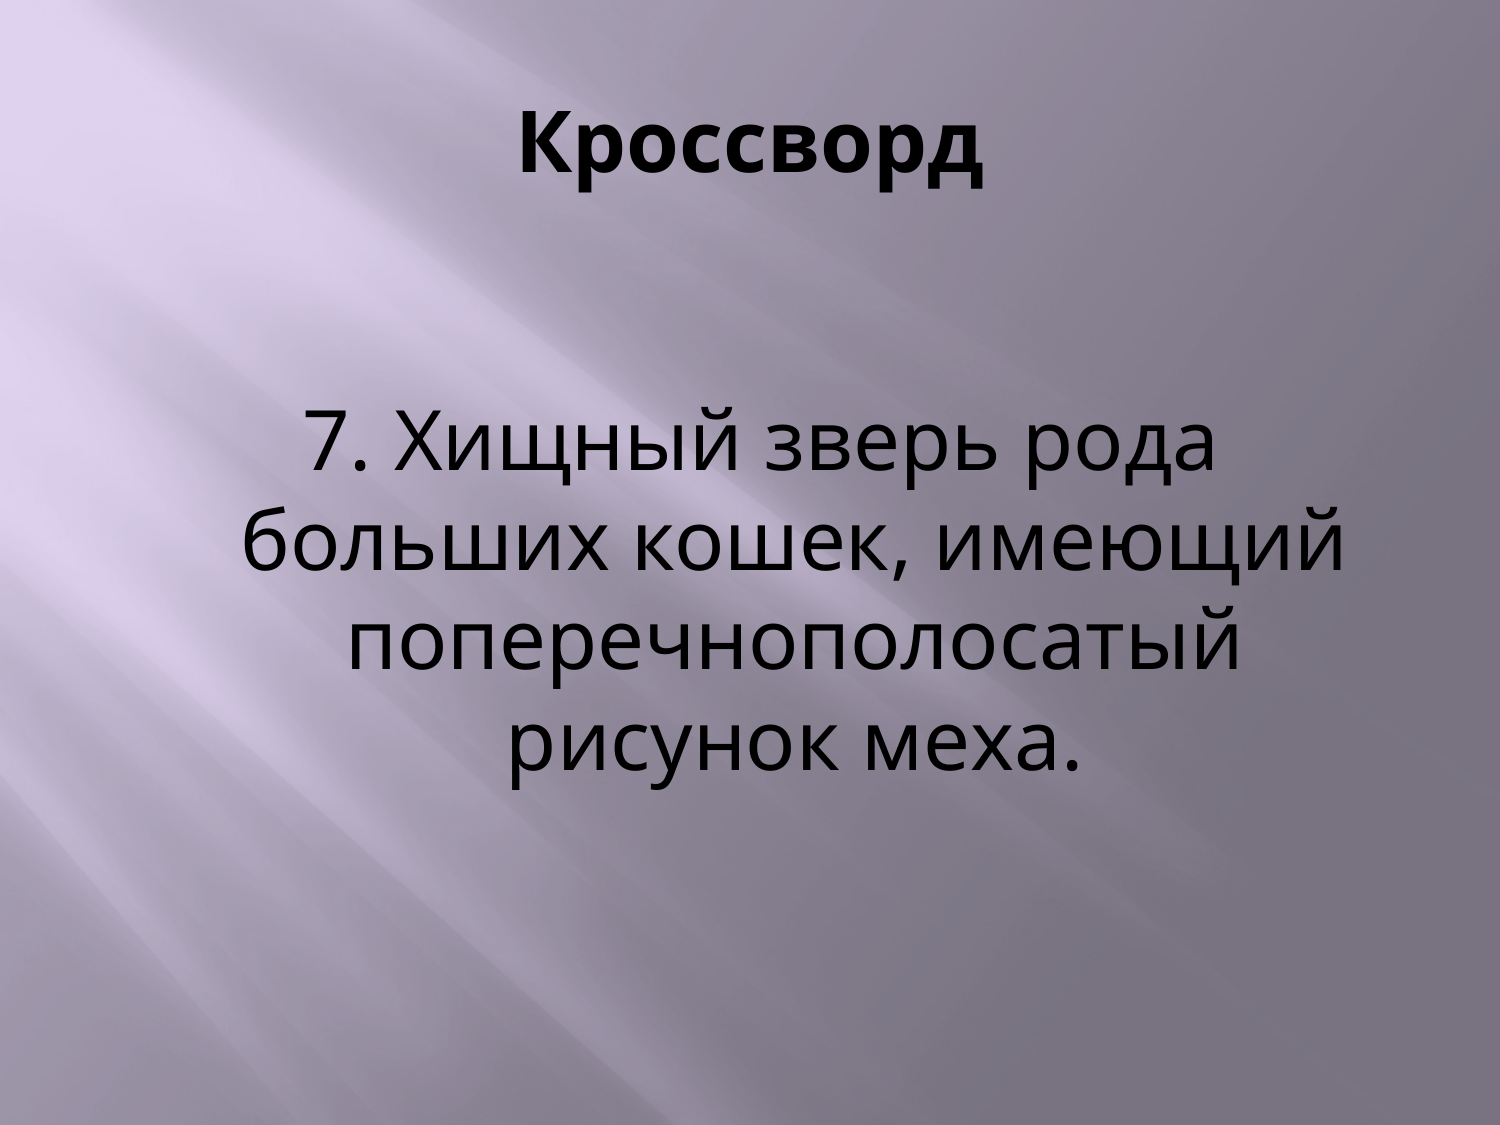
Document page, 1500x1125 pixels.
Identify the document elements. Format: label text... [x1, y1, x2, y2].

list 7. Хищный зверь рода больших кошек, имеющий поперечнополосатый рисунок меха. [74, 262, 1426, 1036]
title Кроссворд [75, 45, 1425, 233]
